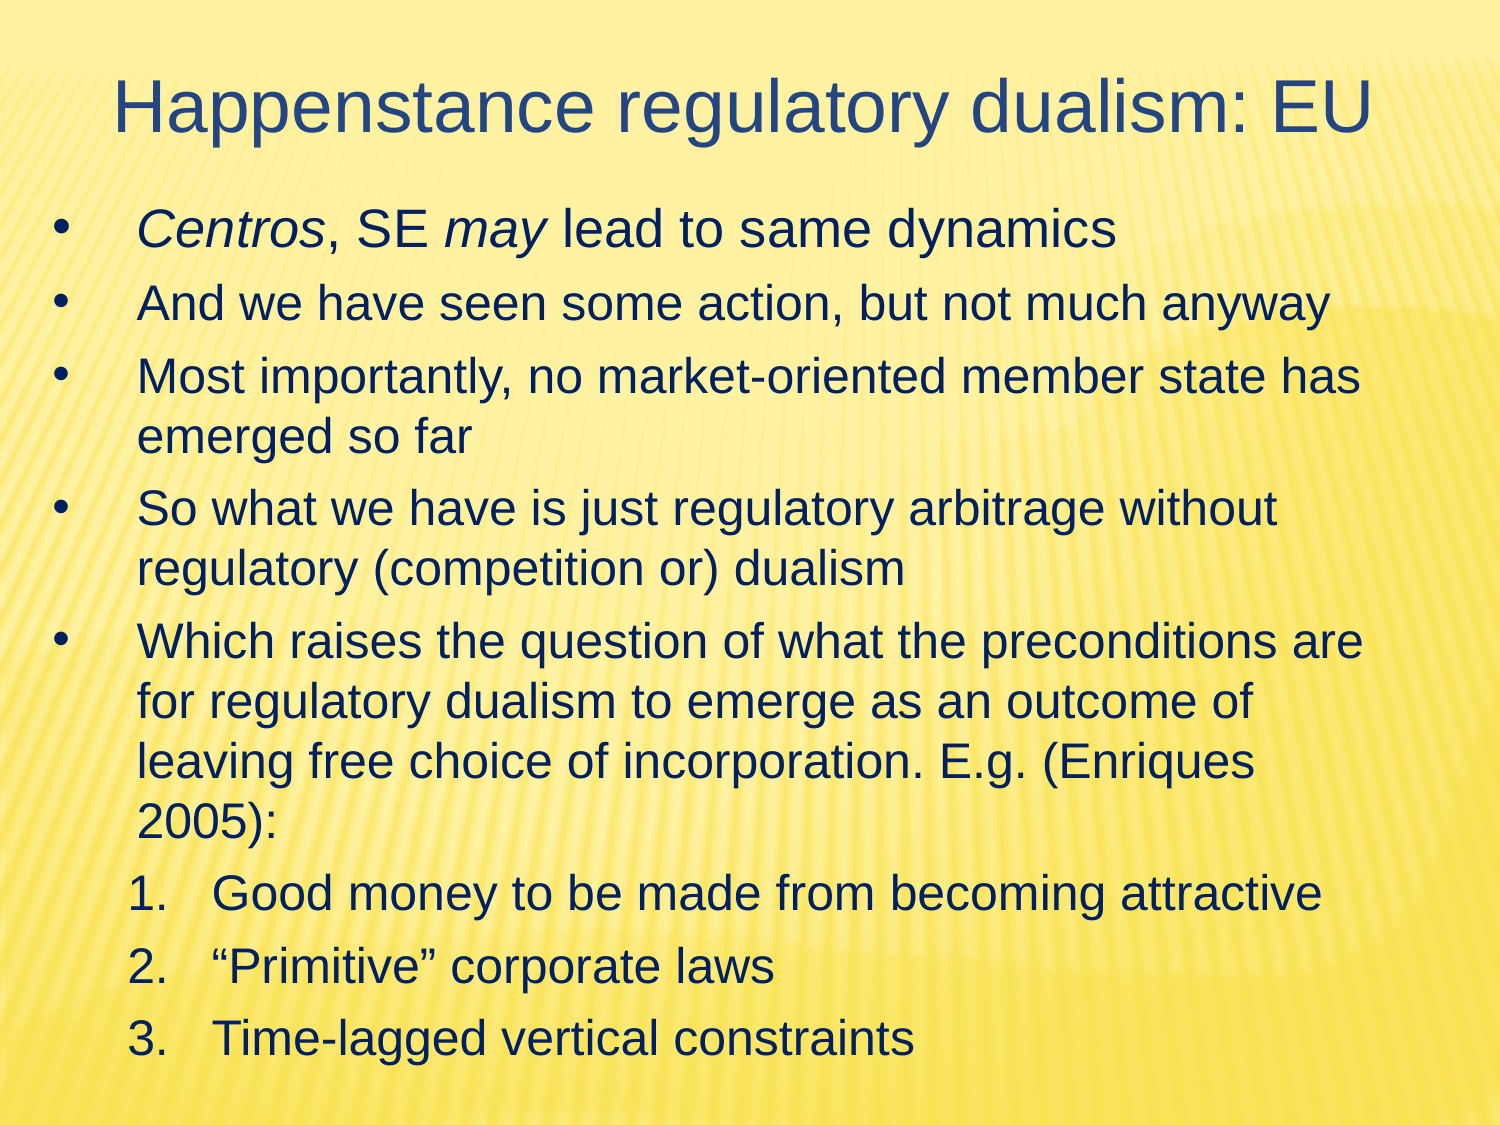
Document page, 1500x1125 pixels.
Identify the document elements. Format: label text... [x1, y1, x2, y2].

text_box Happenstance regulatory dualism: EU [24, 49, 1464, 155]
text_box Centros, SE may lead to same dynamics And we have seen some action, but not much anyway Most importantly, no market-oriented member state has emerged so far So what we have is just regulatory arbitrage without regulatory (competition or) dualism Which raises the question of what the preconditions are for regulatory dualism to emerge as an outcome of leaving free choice of incorporation. E.g. (Enriques 2005): Good money to be made from becoming attractive “Primitive” corporate laws Time-lagged vertical constraints [37, 185, 1425, 1125]
